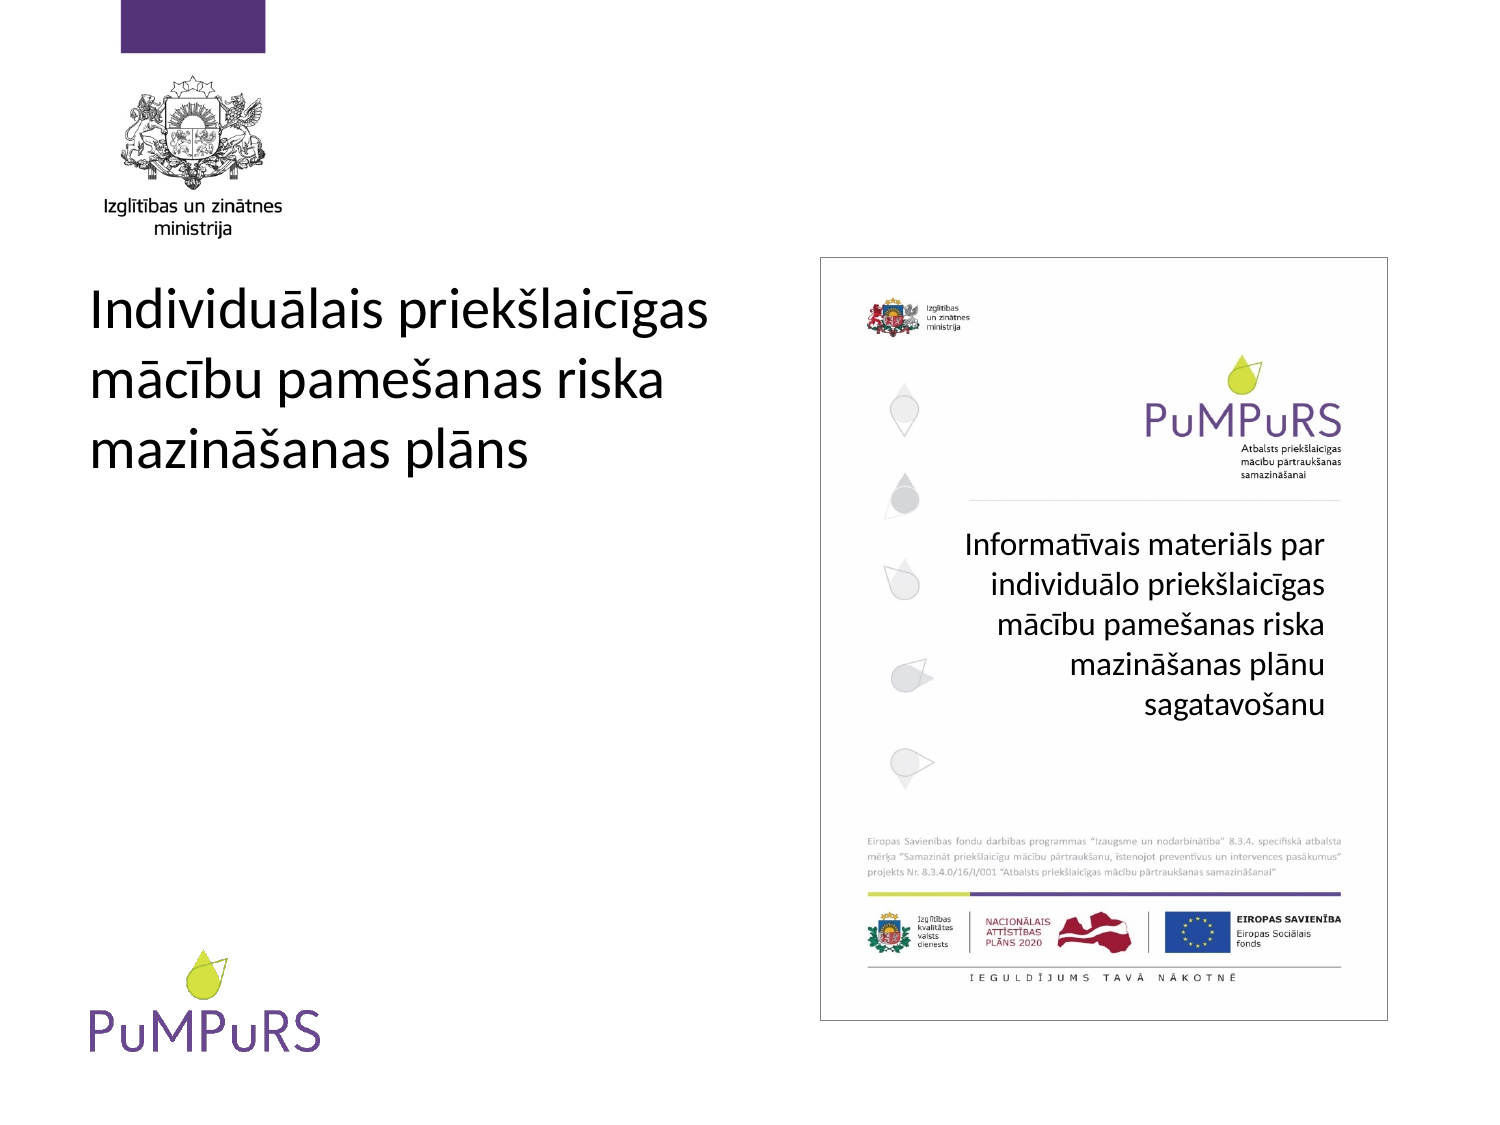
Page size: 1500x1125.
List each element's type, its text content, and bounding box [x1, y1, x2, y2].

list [820, 257, 1389, 1021]
picture [90, 1005, 320, 1052]
picture [48, 0, 338, 321]
list Individuālais priekšlaicīgas mācību pamešanas riska mazināšanas plāns [75, 262, 738, 1005]
